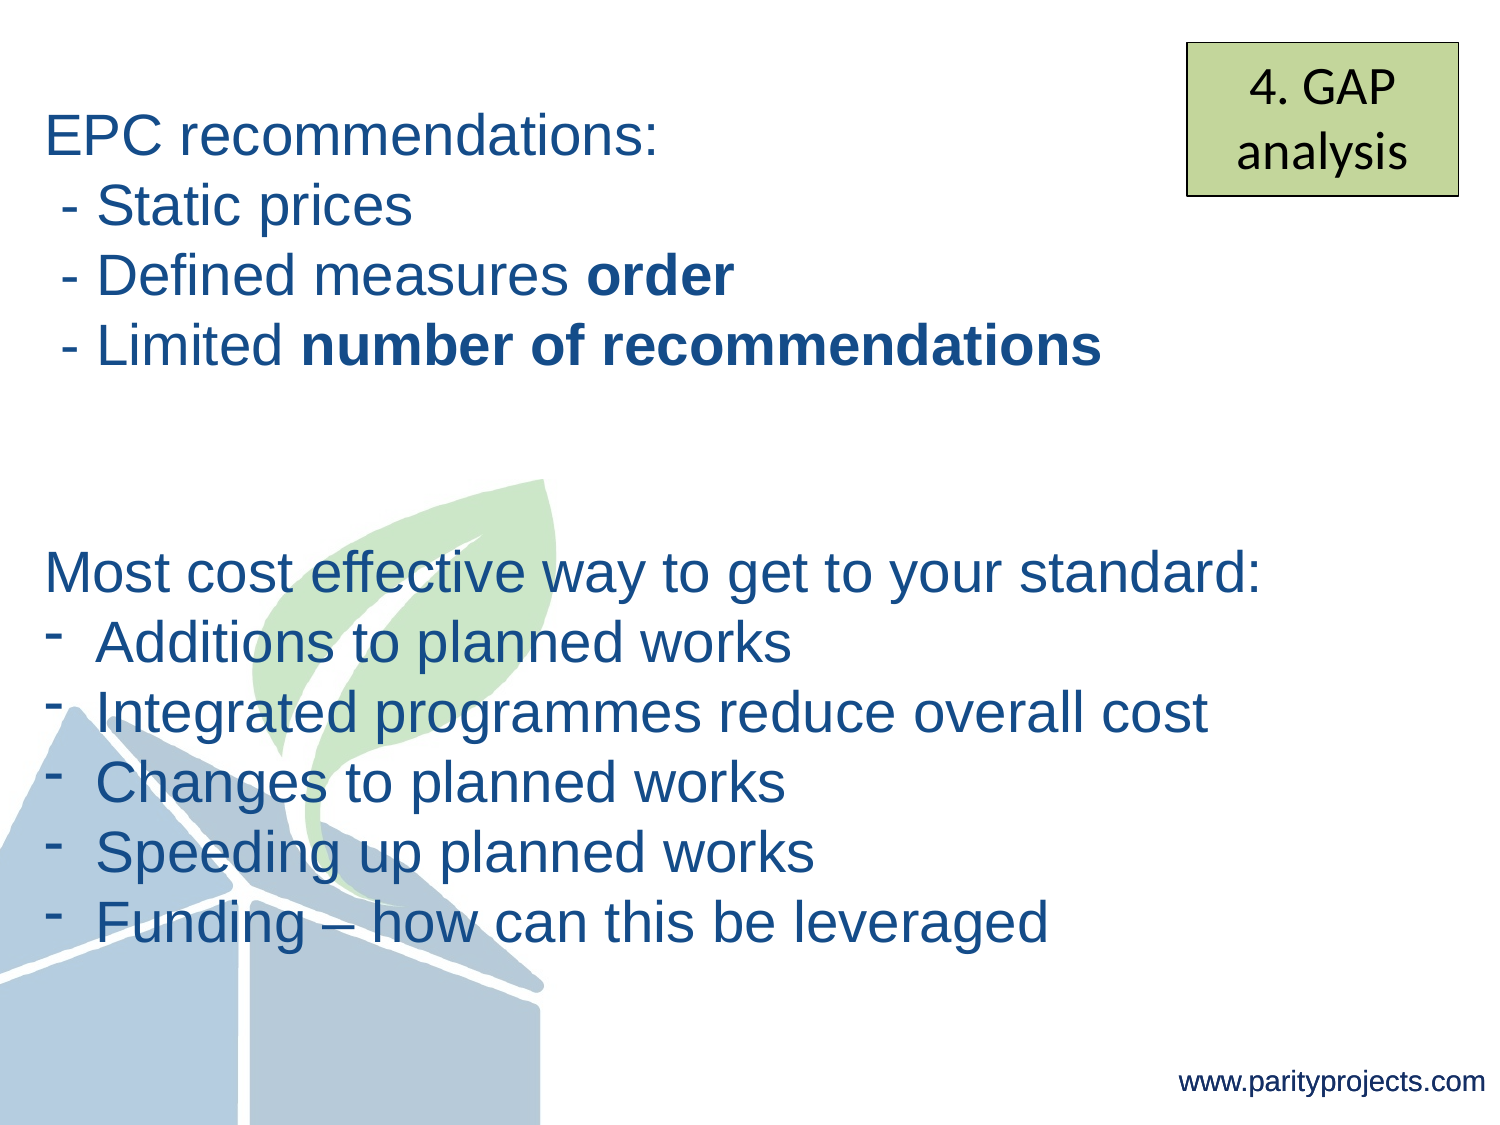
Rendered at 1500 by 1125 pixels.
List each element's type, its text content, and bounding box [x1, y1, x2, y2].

text_box Most cost effective way to get to your standard: Additions to planned works Integrated programmes reduce overall cost Changes to planned works Speeding up planned works Funding – how can this be leveraged [29, 527, 1459, 962]
text_box 4. GAP analysis [1187, 42, 1459, 197]
text_box EPC recommendations: - Static prices - Defined measures order - Limited number of recommendations [29, 89, 1152, 385]
